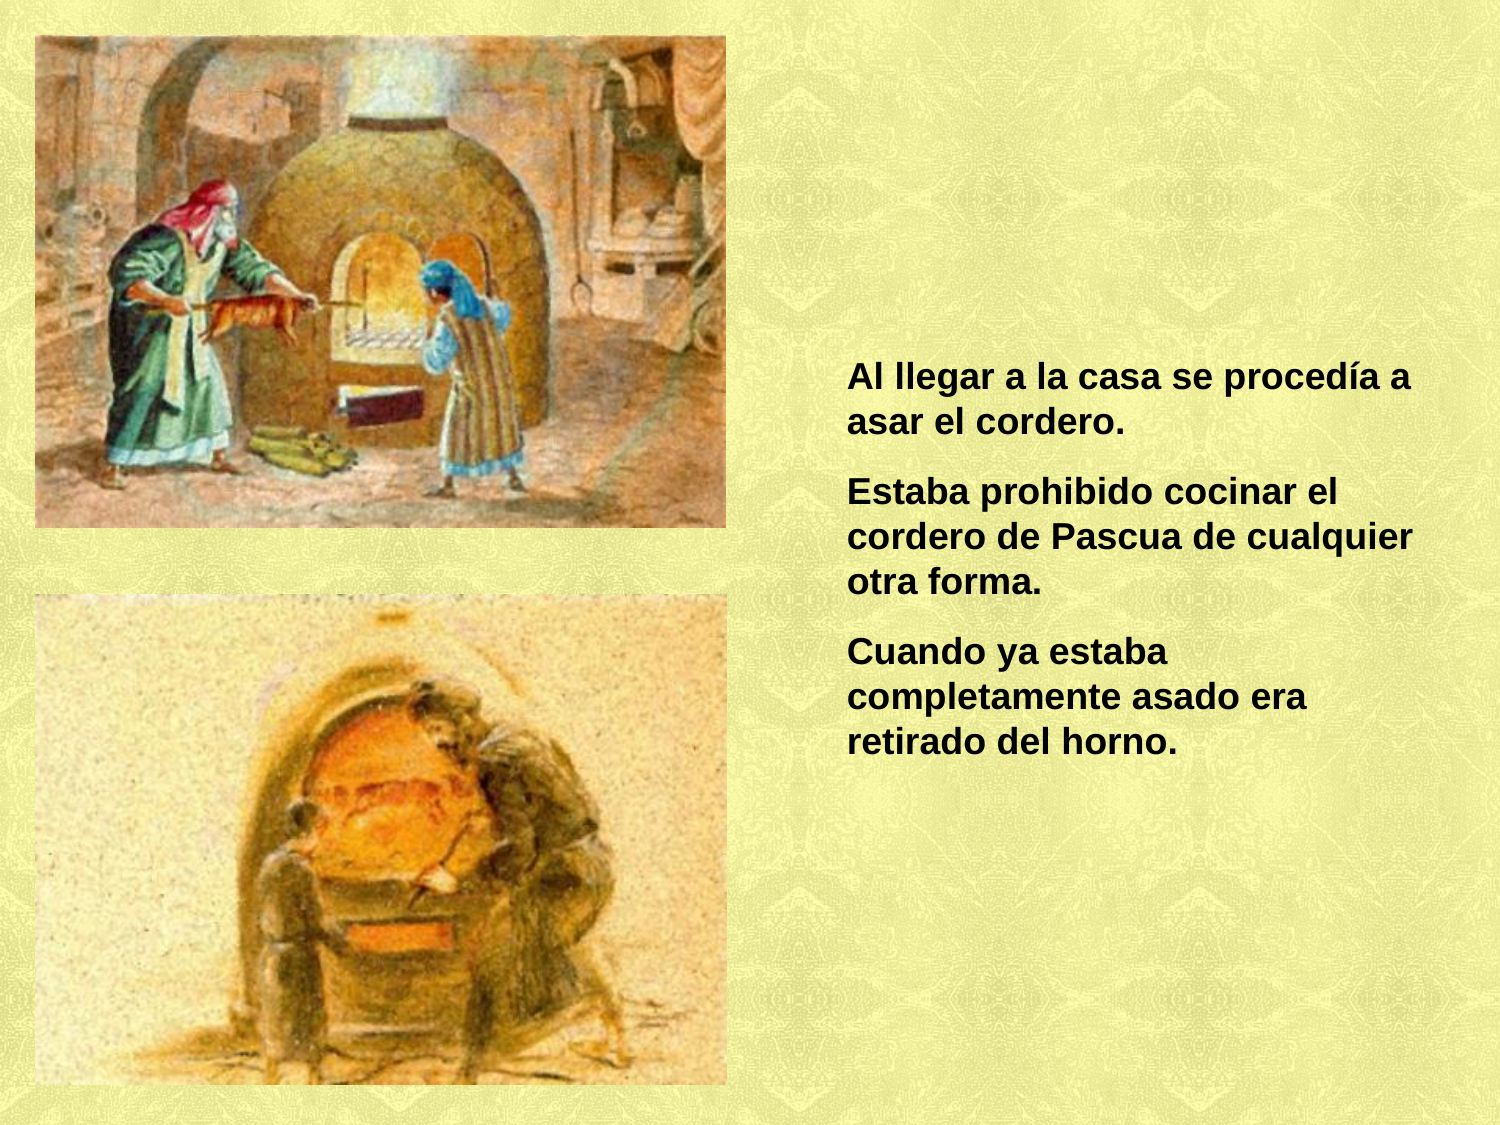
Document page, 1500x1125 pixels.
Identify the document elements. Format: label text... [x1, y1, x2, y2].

text_box Al llegar a la casa se procedía a asar el cordero. Estaba prohibido cocinar el cordero de Pascua de cualquier otra forma. Cuando ya estaba completamente asado era retirado del horno. [832, 344, 1442, 770]
picture [0, 0, 1500, 1125]
